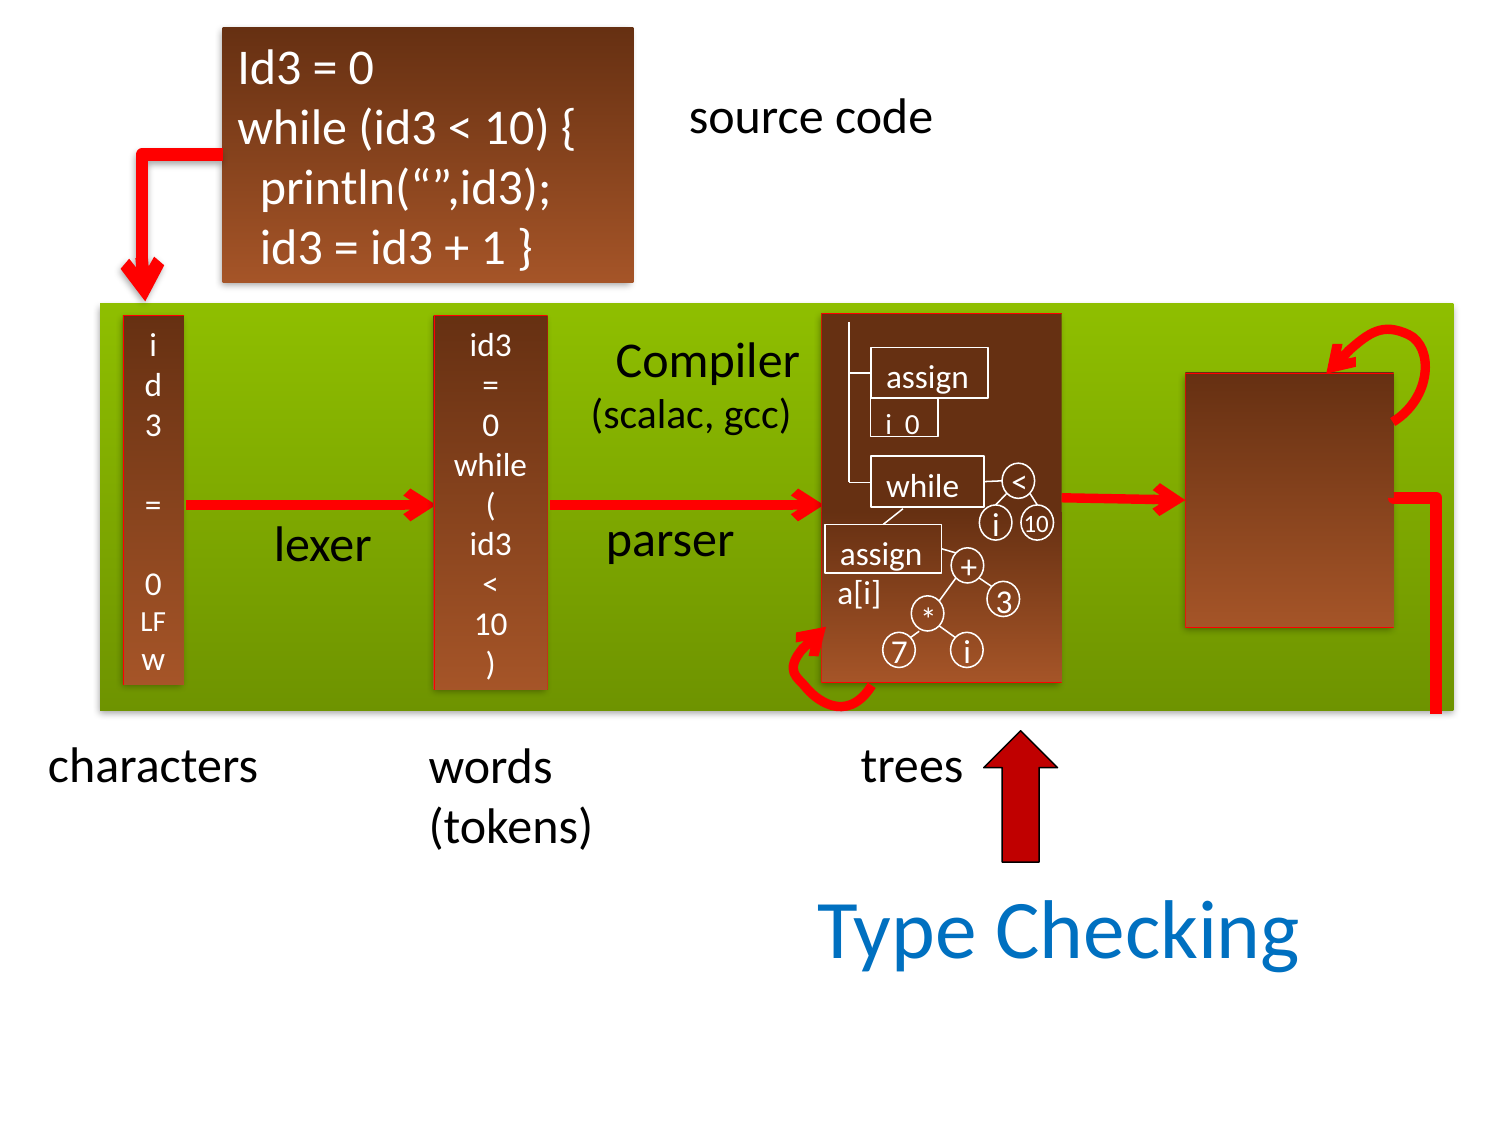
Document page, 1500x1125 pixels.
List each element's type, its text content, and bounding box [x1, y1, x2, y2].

text_box [1326, 329, 1426, 418]
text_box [144, 155, 223, 302]
text_box Id3 = 0 while (id3 < 10) { println(“”,id3); id3 = id3 + 1 } [222, 27, 634, 283]
text_box [808, 691, 868, 707]
text_box [983, 730, 1058, 863]
text_box Type Checking [802, 868, 1316, 983]
text_box source code [674, 75, 949, 151]
text_box trees [845, 724, 979, 800]
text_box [257, 315, 548, 695]
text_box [1393, 497, 1437, 715]
text_box words (tokens) [413, 725, 609, 861]
text_box Compiler (scalac, gcc) [100, 303, 1454, 711]
text_box i d3 = 0 LF w [122, 315, 184, 685]
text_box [1061, 372, 1395, 631]
text_box characters [33, 725, 274, 801]
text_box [549, 312, 1065, 683]
